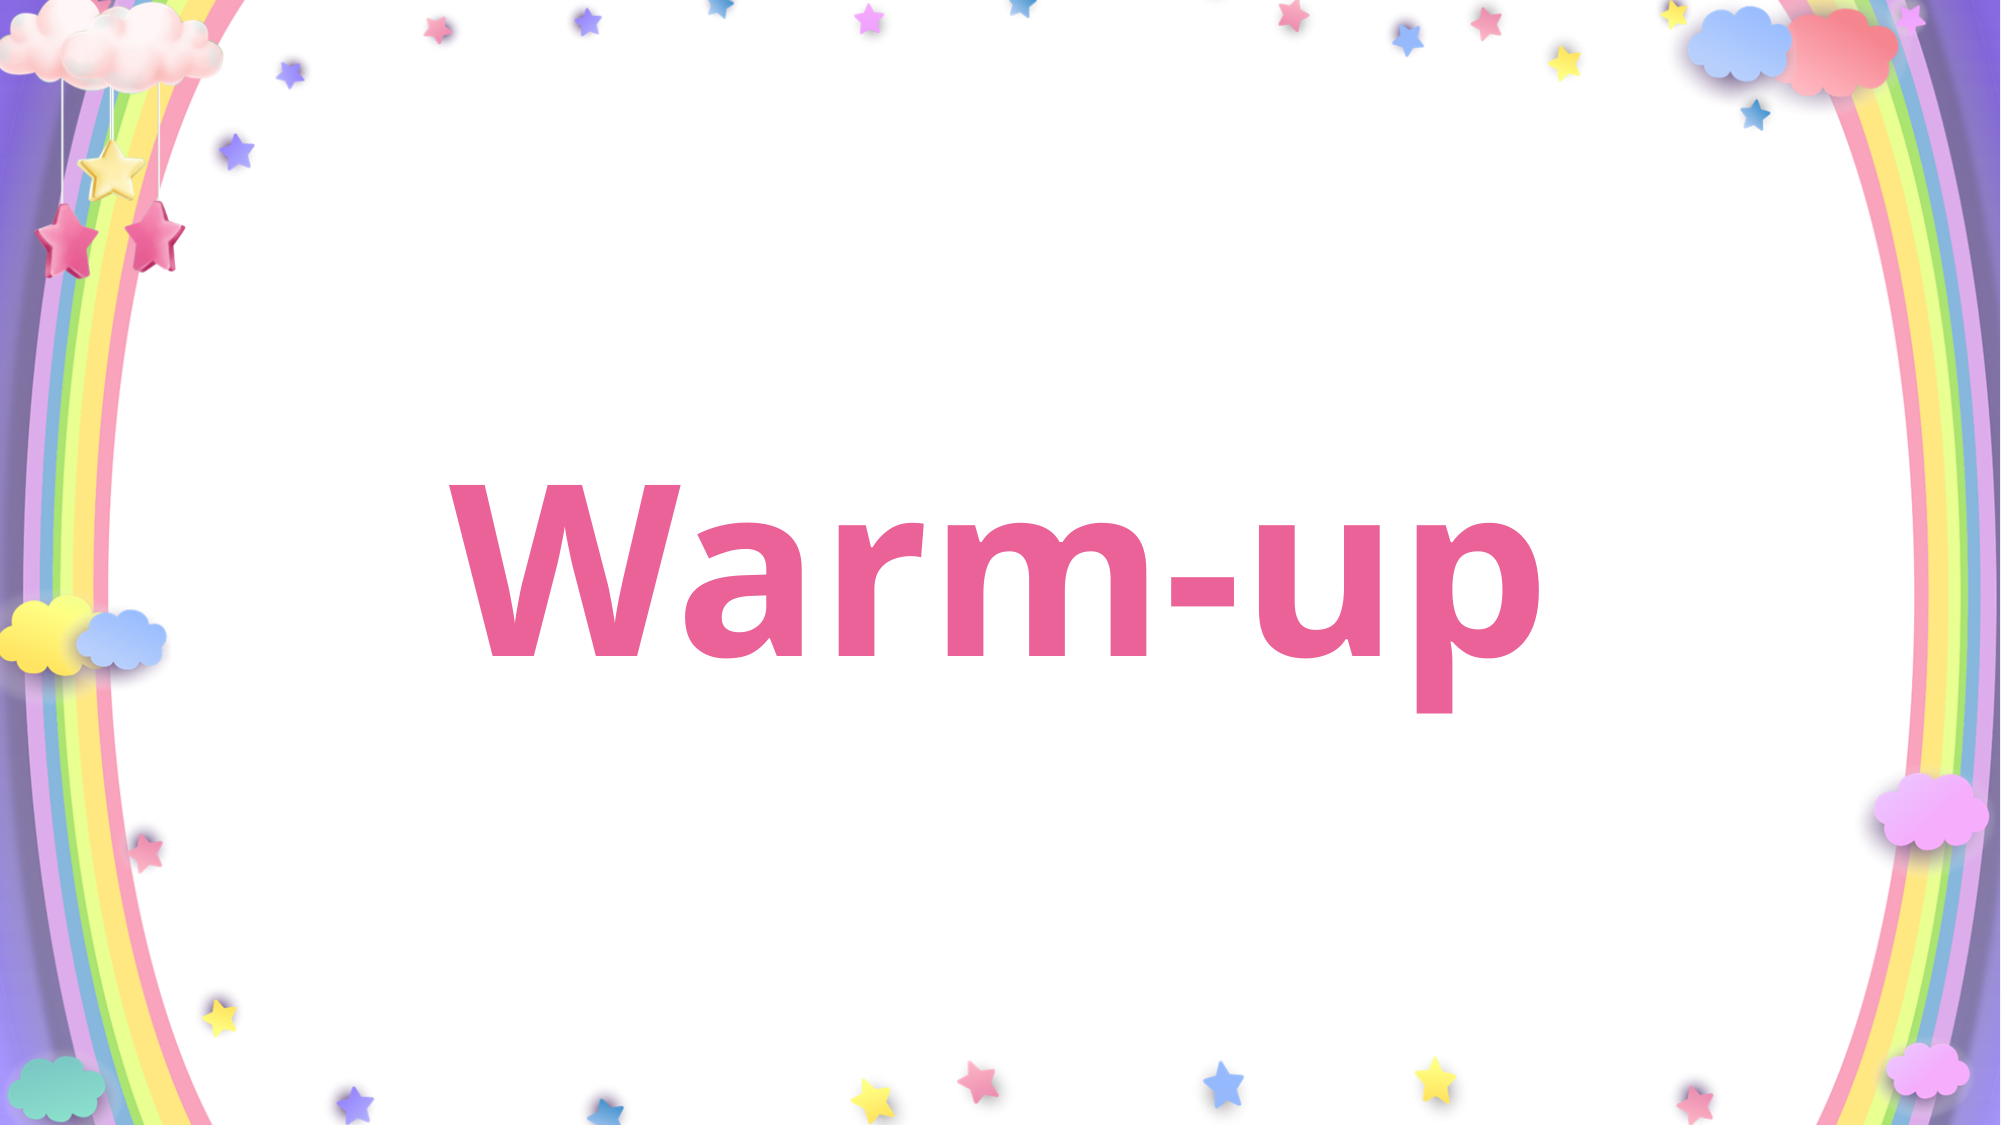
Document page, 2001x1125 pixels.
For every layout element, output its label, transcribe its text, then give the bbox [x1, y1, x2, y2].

text_box Warm-up [434, 409, 1566, 712]
picture [0, 0, 2001, 1125]
